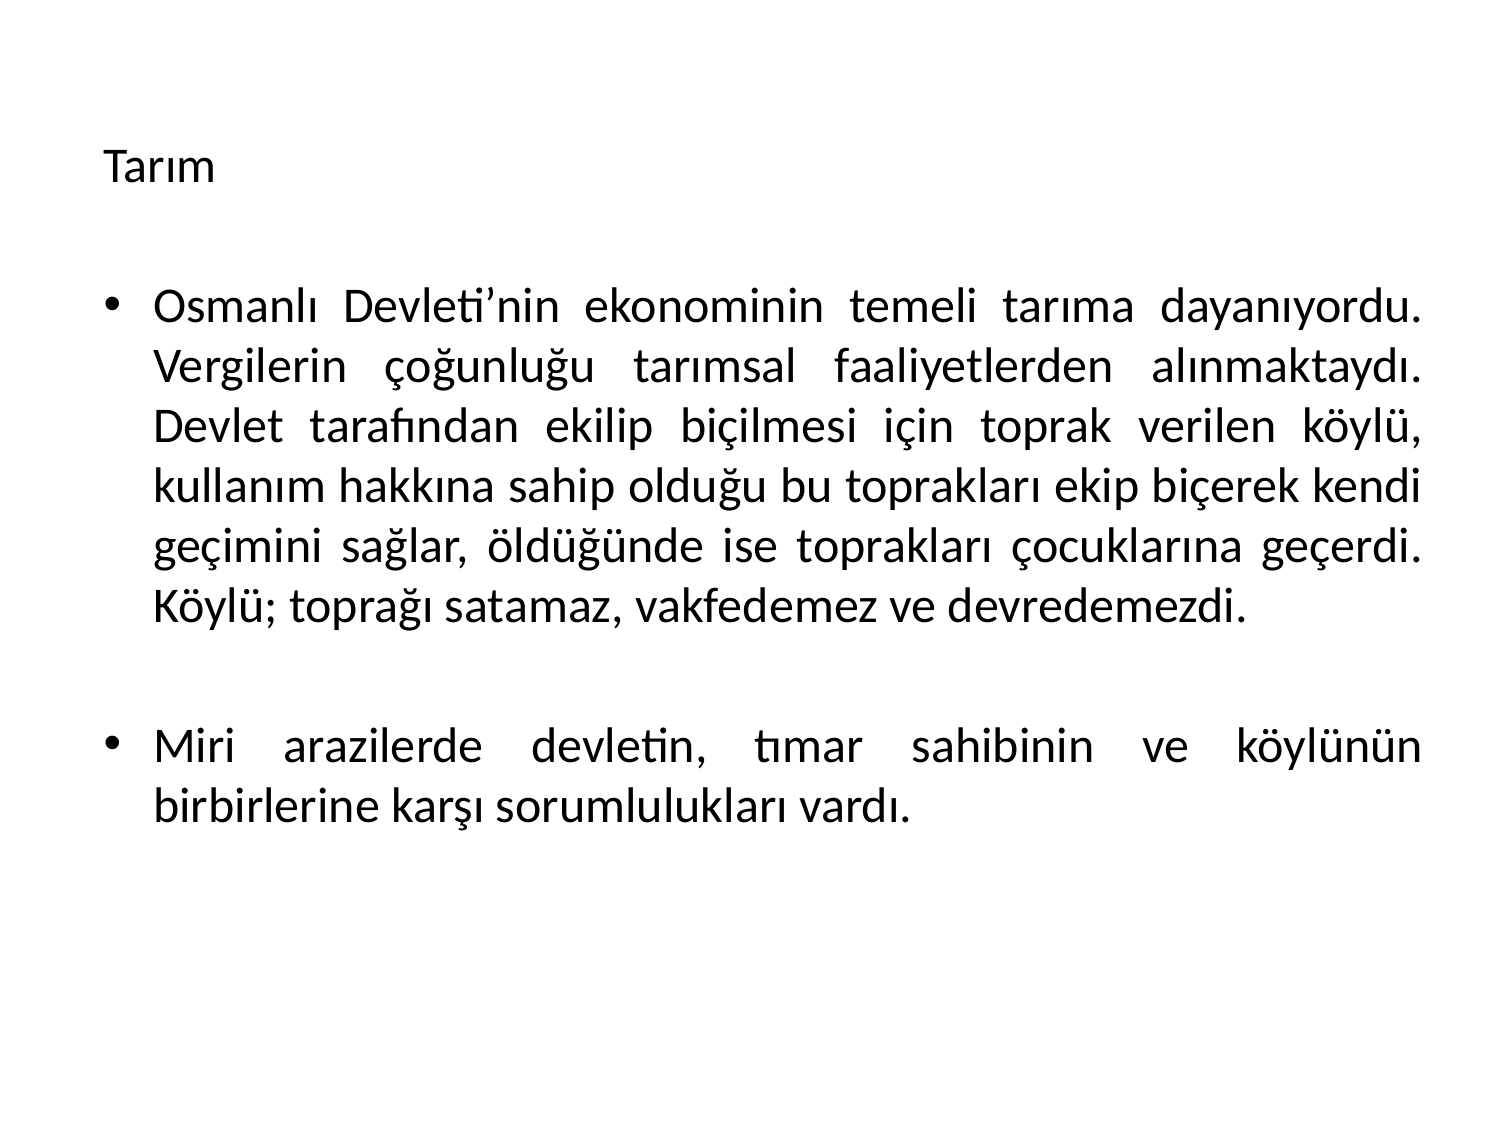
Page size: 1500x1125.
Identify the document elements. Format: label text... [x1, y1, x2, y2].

list Tarım Osmanlı Devleti’nin ekonominin temeli tarıma dayanıyordu. Vergilerin çoğunluğu tarımsal faaliyetlerden alınmaktaydı. Devlet tarafından ekilip biçilmesi için toprak verilen köylü, kullanım hakkına sahip olduğu bu toprakları ekip biçerek kendi geçimini sağlar, öldüğünde ise toprakları çocuklarına geçerdi. Köylü; toprağı satamaz, vakfedemez ve devredemezdi. Miri arazilerde devletin, tımar sahibinin ve köylünün birbirlerine karşı sorumlulukları vardı. [88, 125, 1439, 868]
